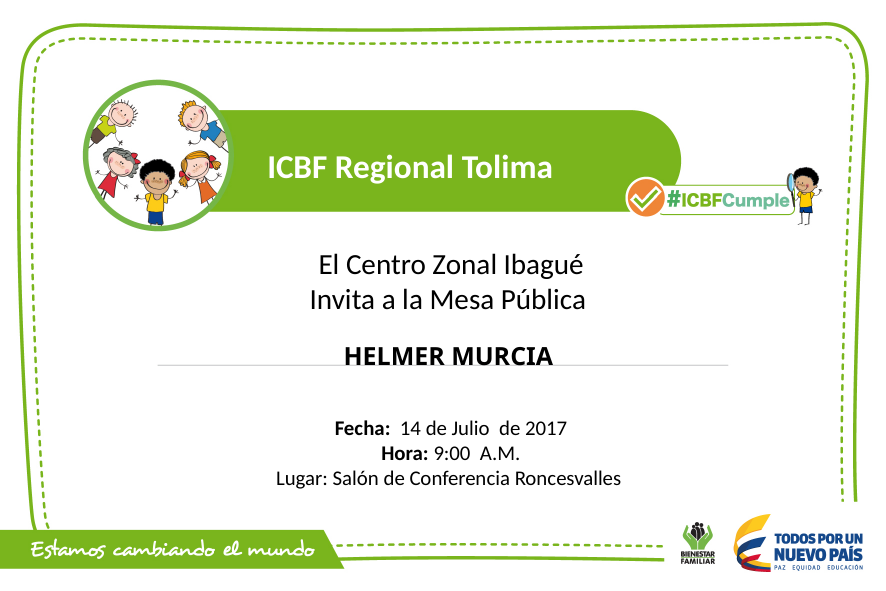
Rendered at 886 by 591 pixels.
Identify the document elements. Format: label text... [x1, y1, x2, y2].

text_box El Centro Zonal Ibagué Invita a la Mesa Pública [259, 237, 643, 332]
title HELMER MURCIA [196, 332, 707, 383]
text_box Fecha: 14 de Julio de 2017 Hora: 9:00 A.M. Lugar: Salón de Conferencia Roncesvalles [131, 382, 771, 548]
picture [0, 0, 886, 591]
text_box ICBF Regional Tolima [252, 137, 578, 193]
